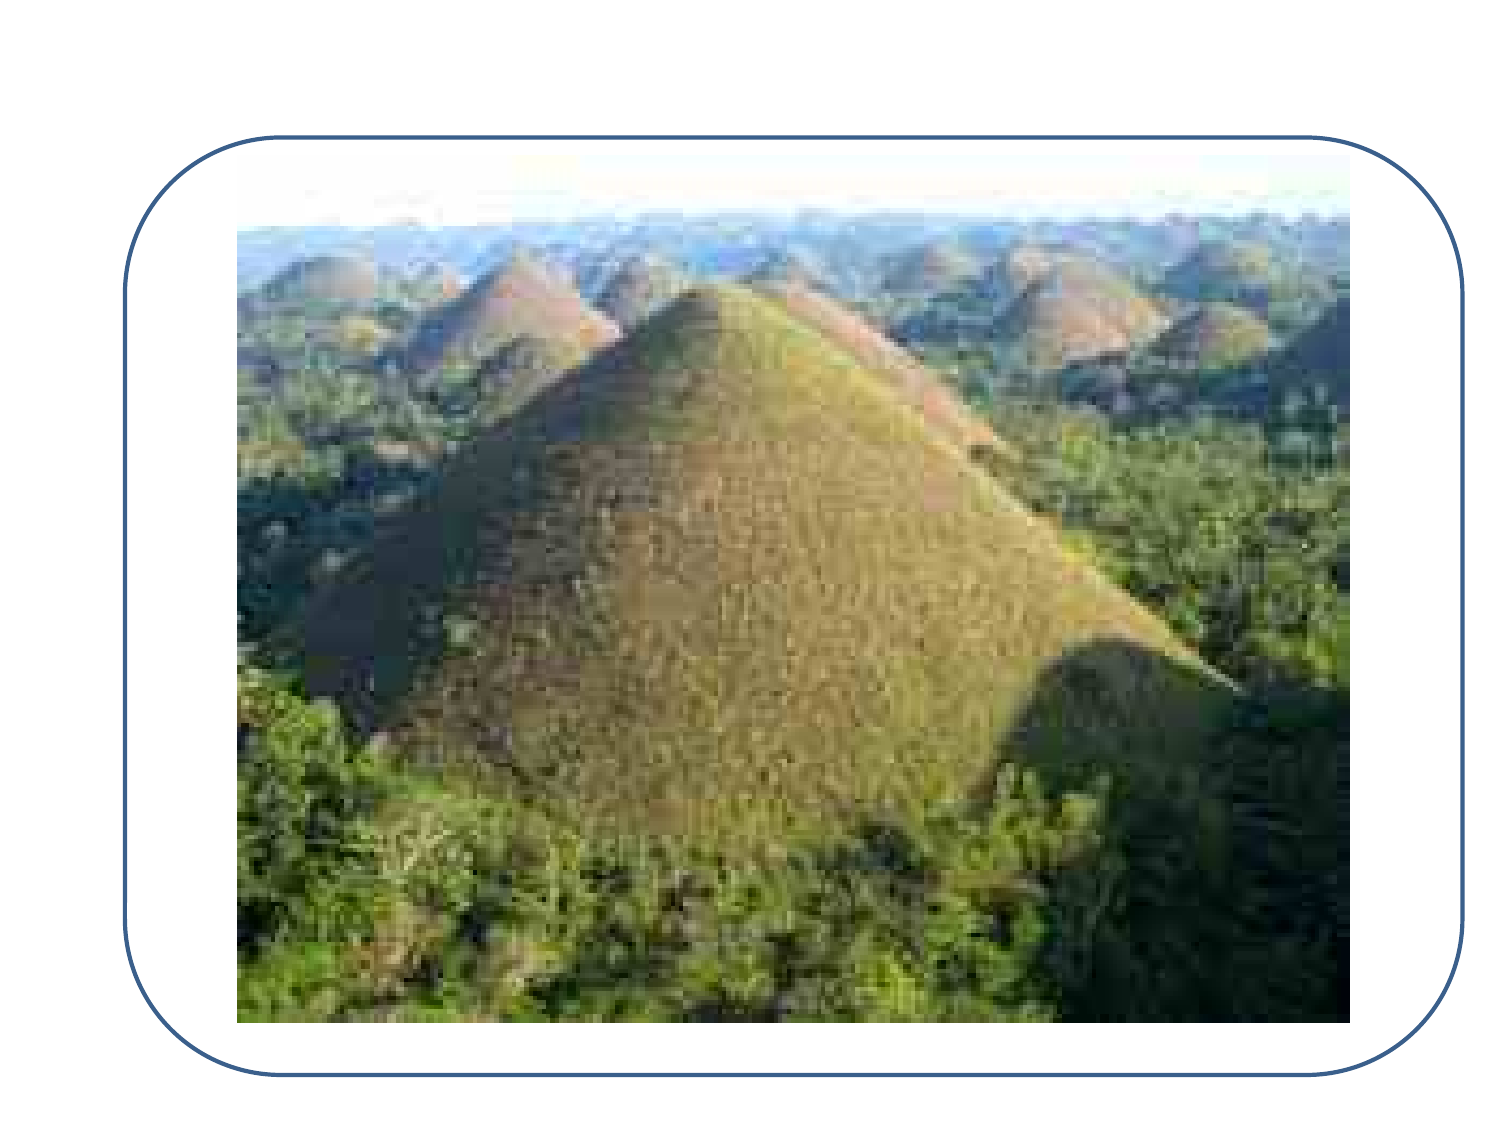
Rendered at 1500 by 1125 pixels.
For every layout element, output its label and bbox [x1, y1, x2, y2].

text_box [122, 135, 1465, 1078]
picture [237, 155, 1351, 1023]
